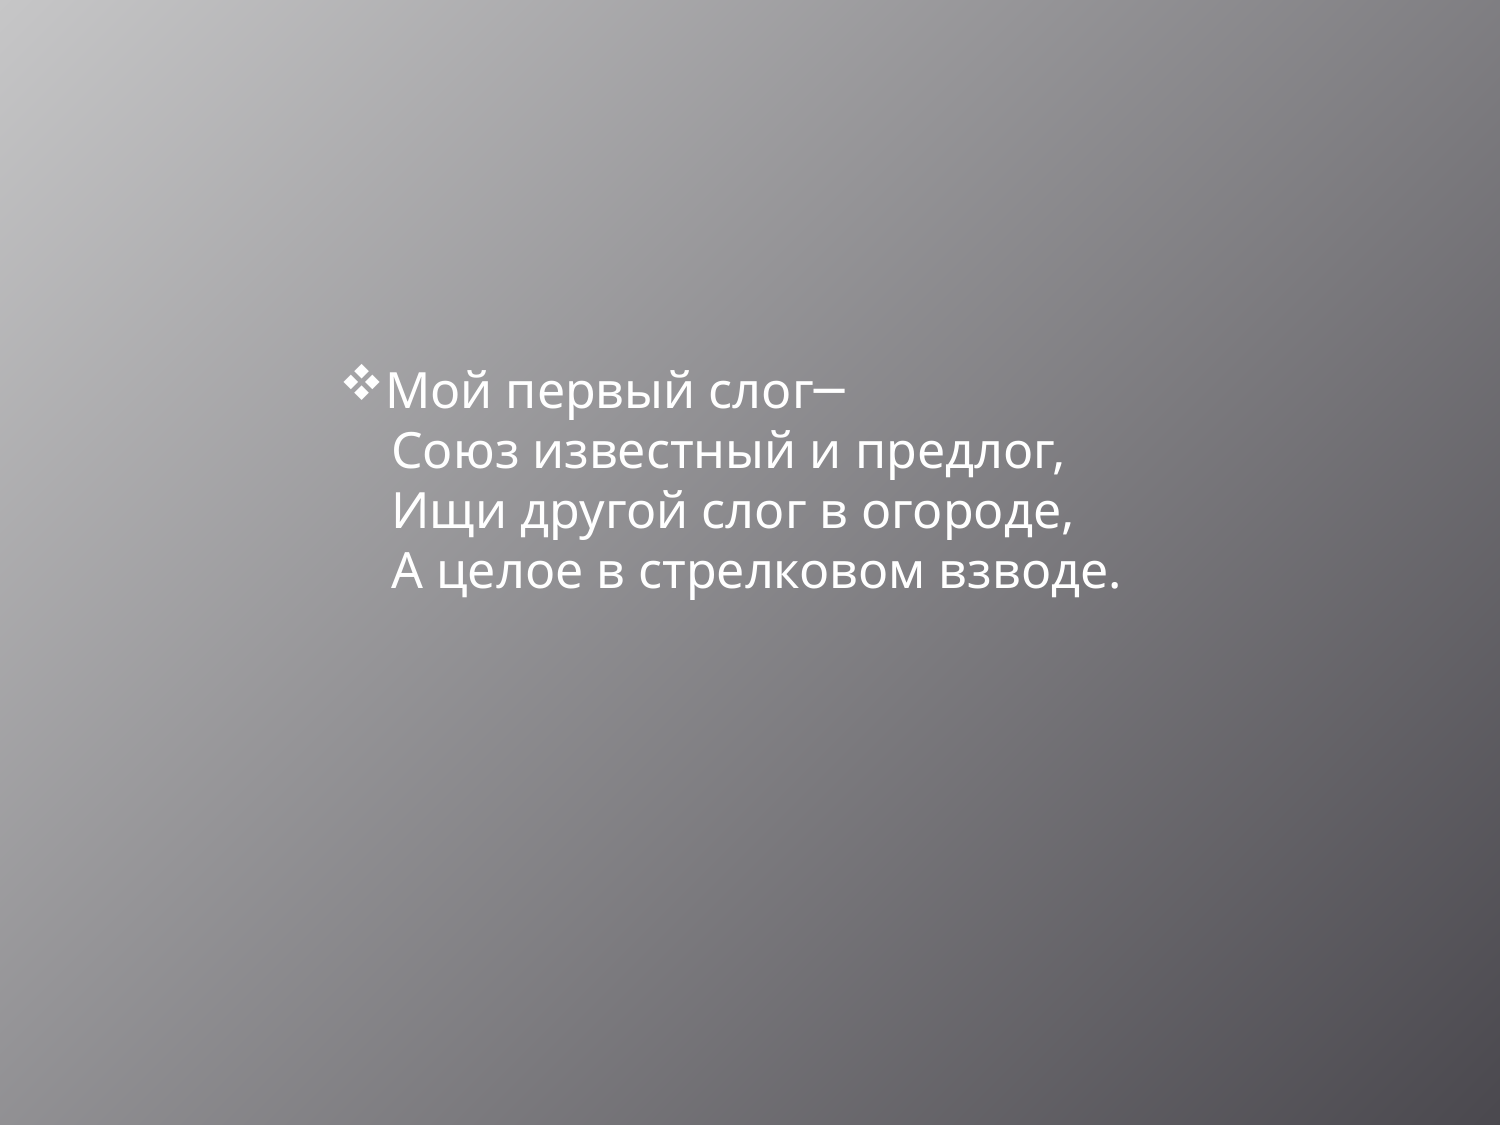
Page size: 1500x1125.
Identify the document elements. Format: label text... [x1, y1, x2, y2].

text_box Мой первый слог─ Союз известный и предлог, Ищи другой слог в огороде, А целое в стрелковом взводе. [324, 351, 1137, 667]
